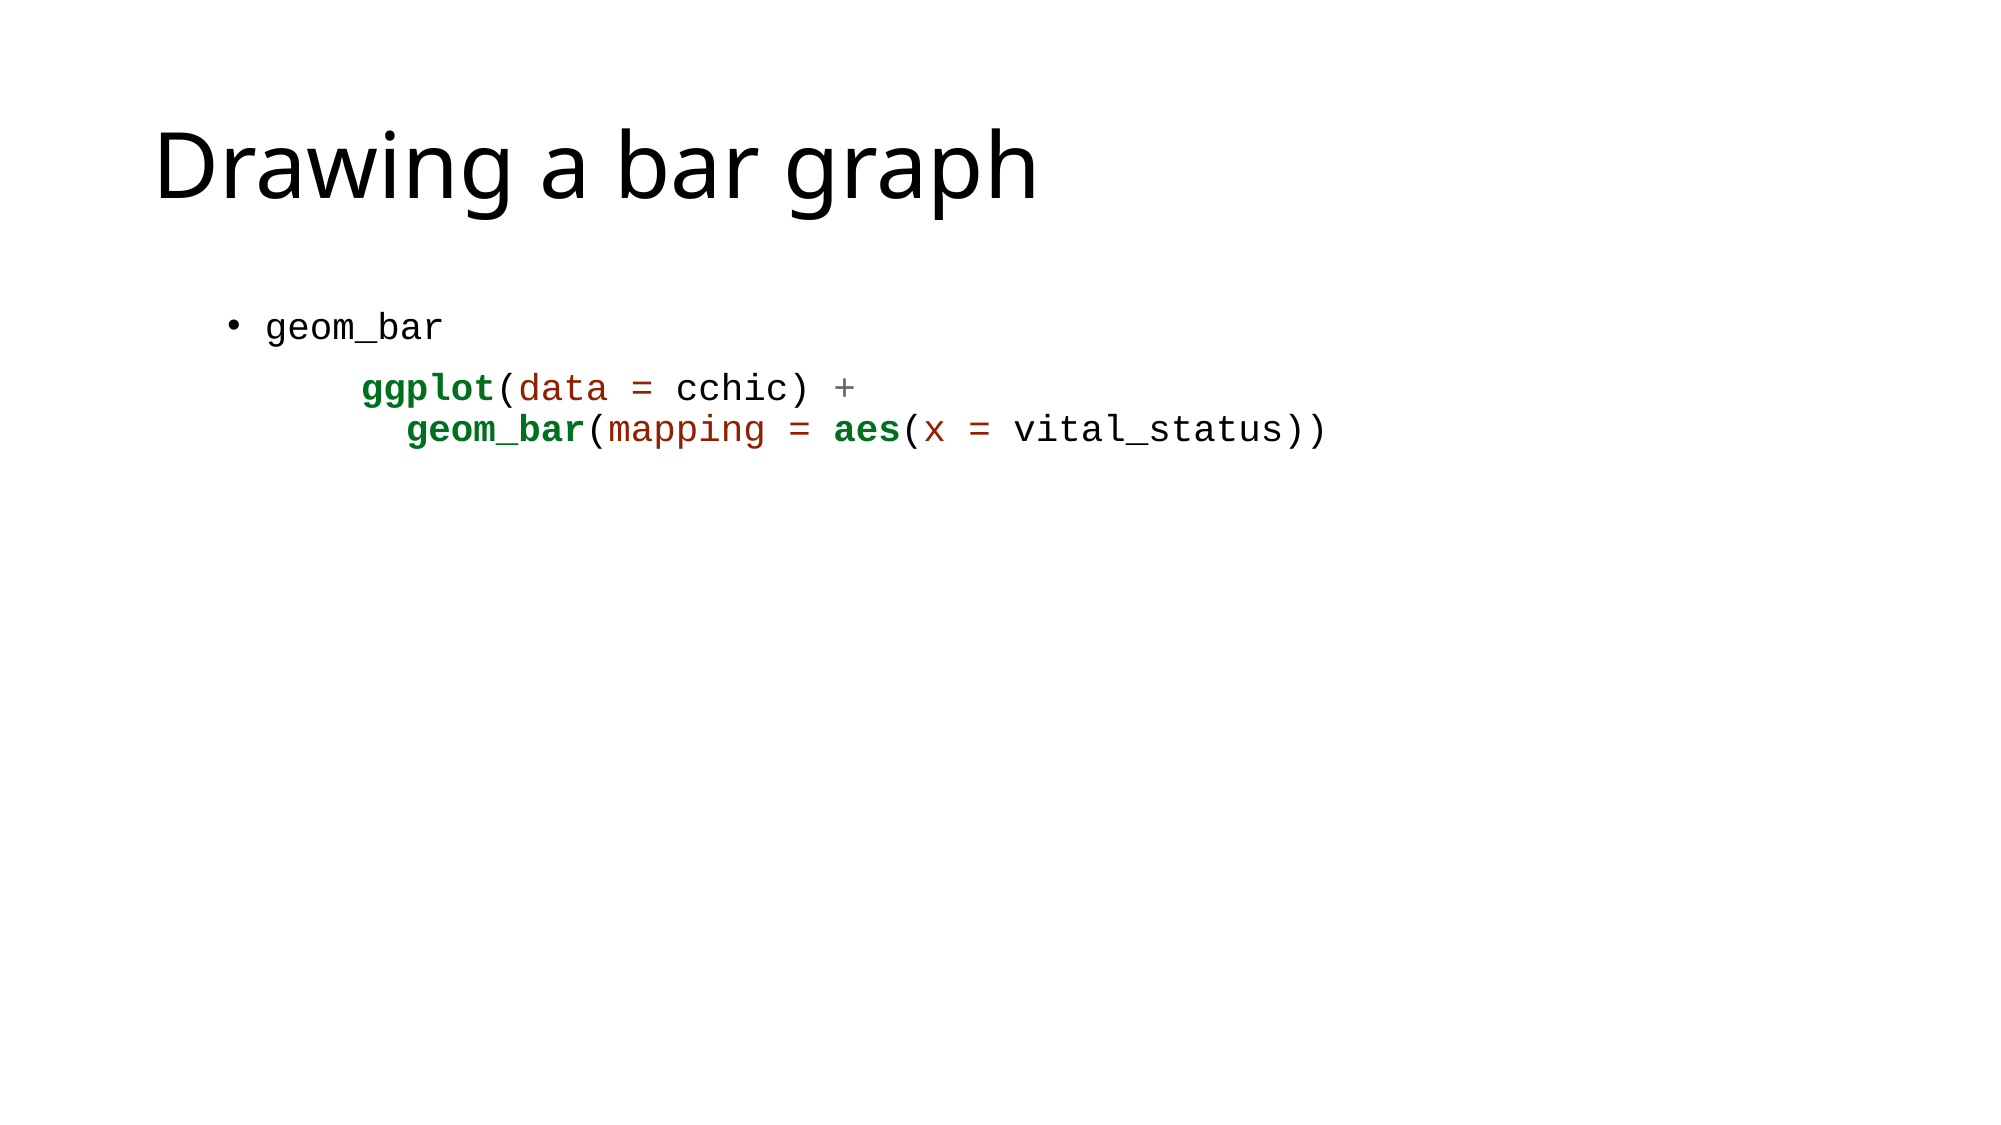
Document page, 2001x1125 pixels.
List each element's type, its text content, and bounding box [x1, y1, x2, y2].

title Drawing a bar graph [137, 59, 1863, 278]
list geom_bar ggplot(data = cchic) + geom_bar(mapping = aes(x = vital_status)) [137, 299, 1863, 1014]
